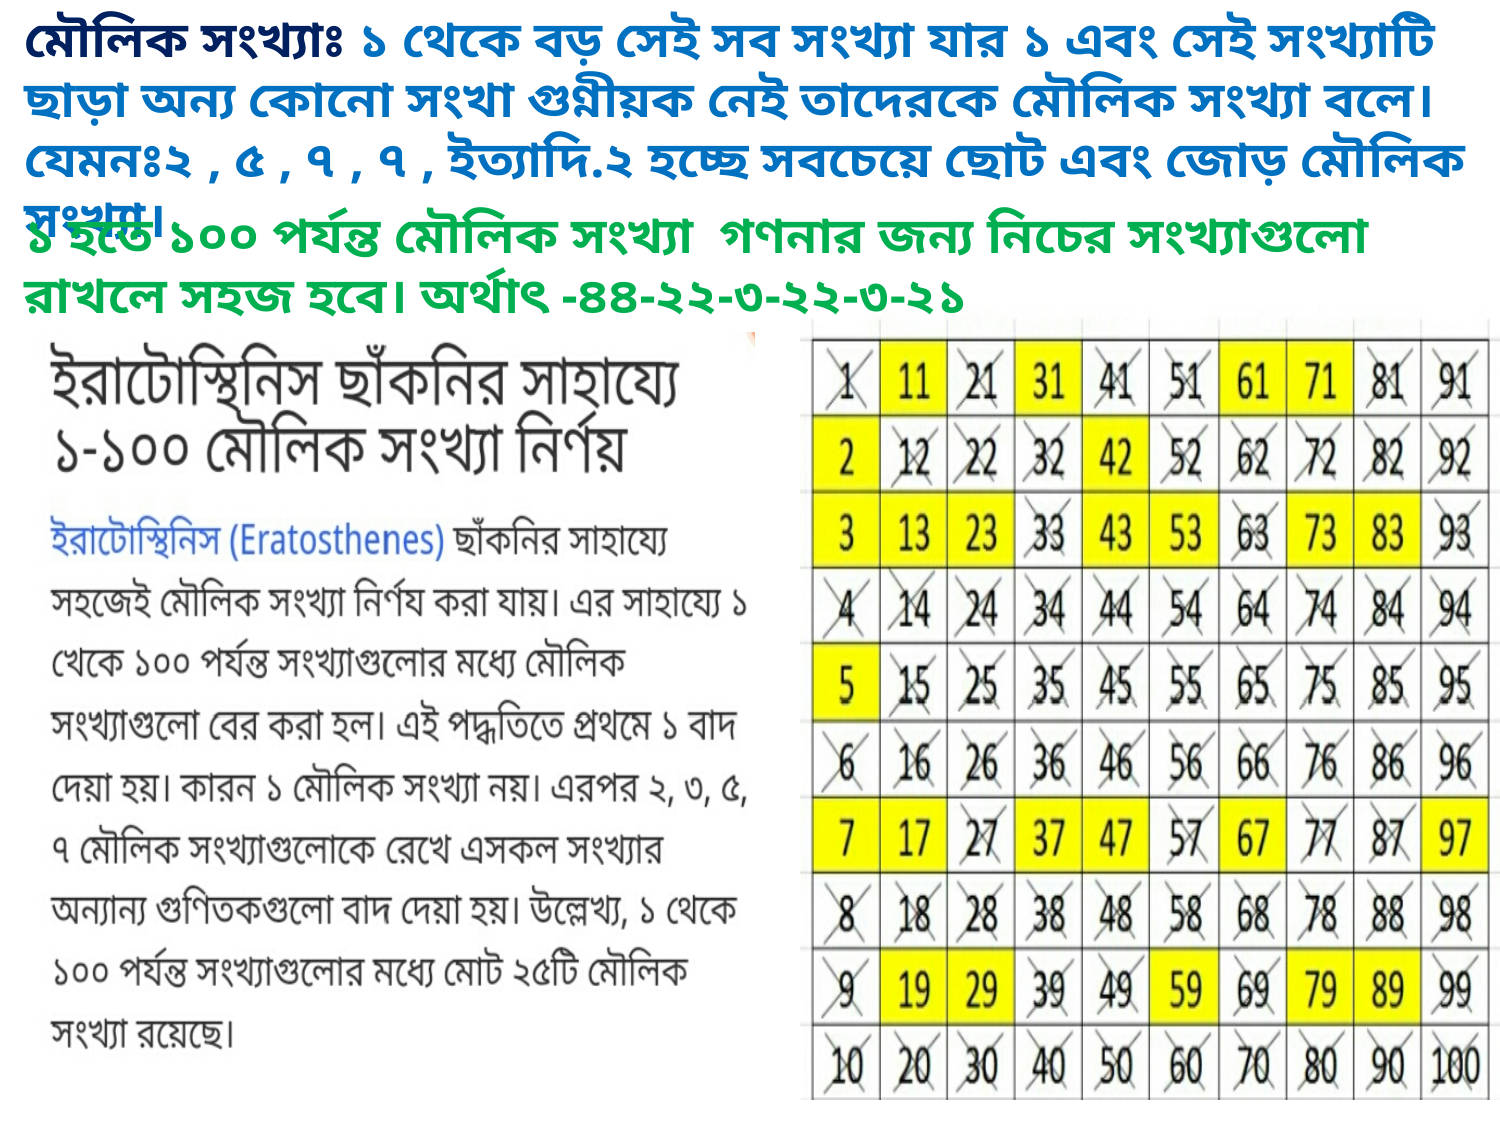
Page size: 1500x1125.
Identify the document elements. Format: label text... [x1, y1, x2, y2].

picture [17, 332, 755, 1100]
text_box মৌলিক সংখ্যাঃ ১ থেকে বড় সেই সব সংখ্যা যার ১ এবং সেই সংখ্যাটি ছাড়া অন্য কোনো সংখা গুণ্নীয়ক নেই তাদেরকে মৌলিক সংখ্যা বলে।যেমনঃ২ , ৫ , ৭ , ৭ , ইত্যাদি.২ হচ্ছে সবচেয়ে ছোট এবং জোড় মৌলিক সংখ্যা। [9, 0, 1500, 196]
text_box ১ হতে ১০০ পর্যন্ত মৌলিক সংখ্যা গণনার জন্য নিচের সংখ্যাগুলো রাখলে সহজ হবে। অর্থাৎ -৪৪-২২-৩-২২-৩-২১ [9, 196, 1500, 332]
picture [799, 302, 1500, 1100]
